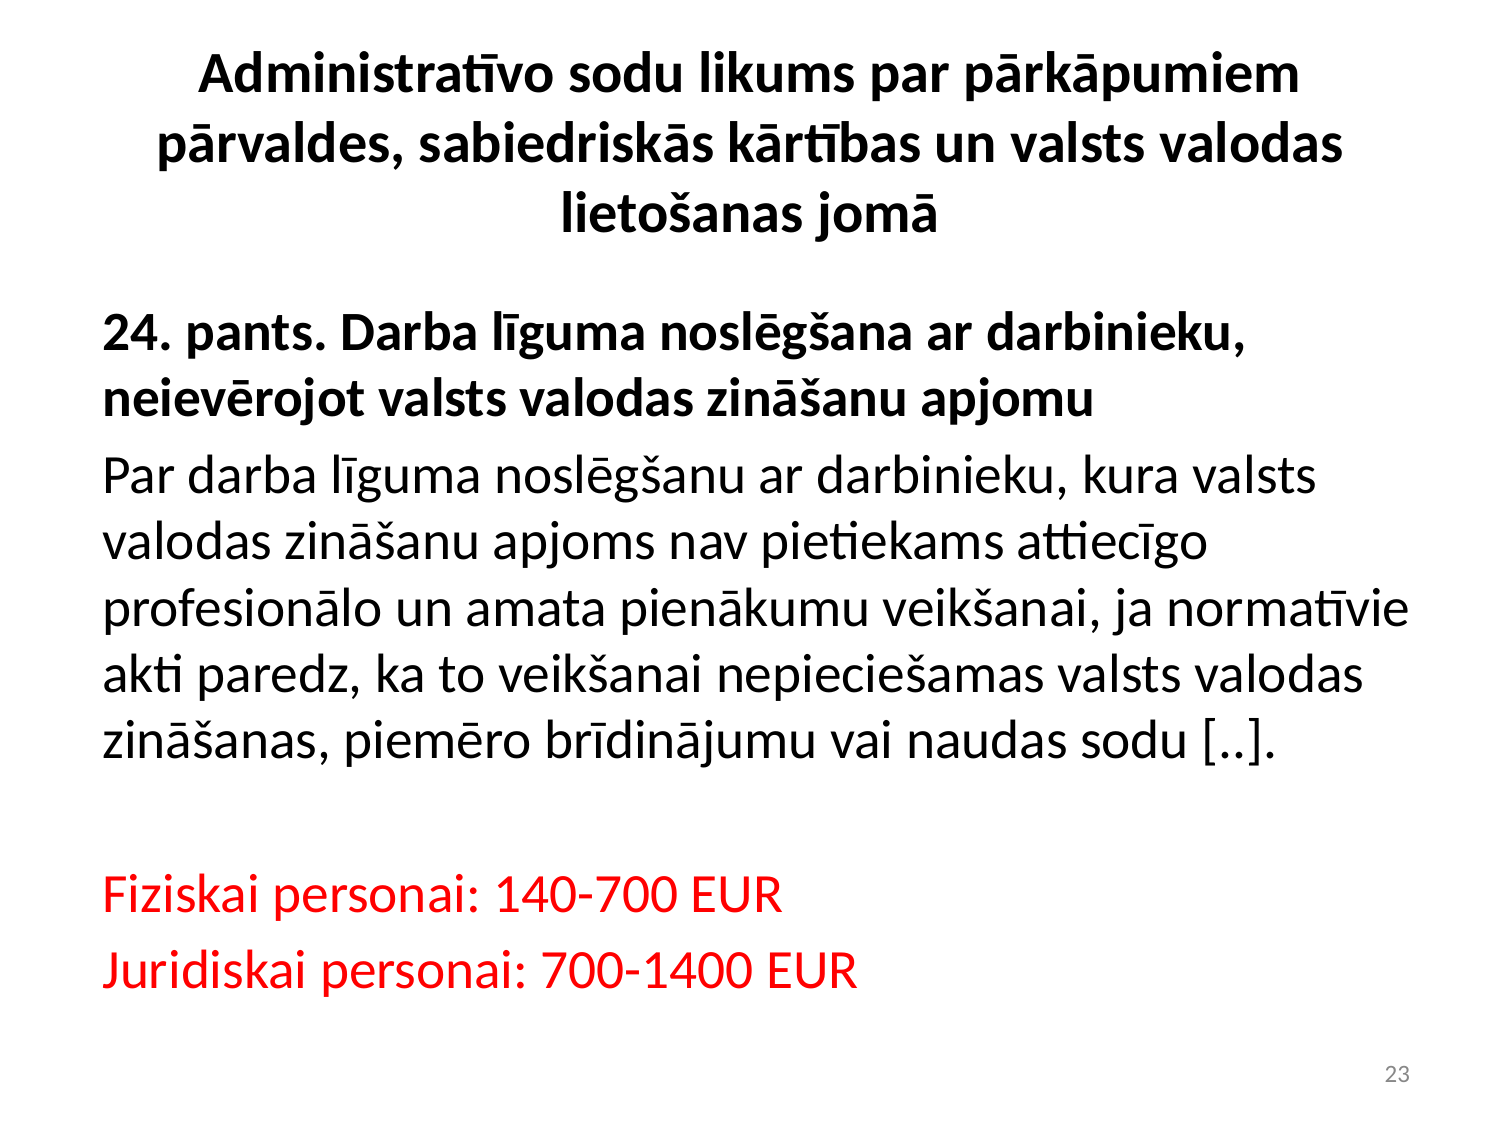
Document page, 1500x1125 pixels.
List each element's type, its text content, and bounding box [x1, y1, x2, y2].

slide_number ‹#› [1074, 1042, 1425, 1103]
title Administratīvo sodu likums par pārkāpumiem pārvaldes, sabiedriskās kārtības un valsts valodas lietošanas jomā [75, 45, 1425, 233]
list 24. pants. Darba līguma noslēgšana ar darbinieku, neievērojot valsts valodas zināšanu apjomu Par darba līguma noslēgšanu ar darbinieku, kura valsts valodas zināšanu apjoms nav pietiekams attiecīgo profesionālo un amata pienākumu veikšanai, ja normatīvie akti paredz, ka to veikšanai nepieciešamas valsts valodas zināšanas, piemēro brīdinājumu vai naudas sodu [..]. Fiziskai personai: 140-700 EUR Juridiskai personai: 700-1400 EUR [87, 287, 1438, 1030]
